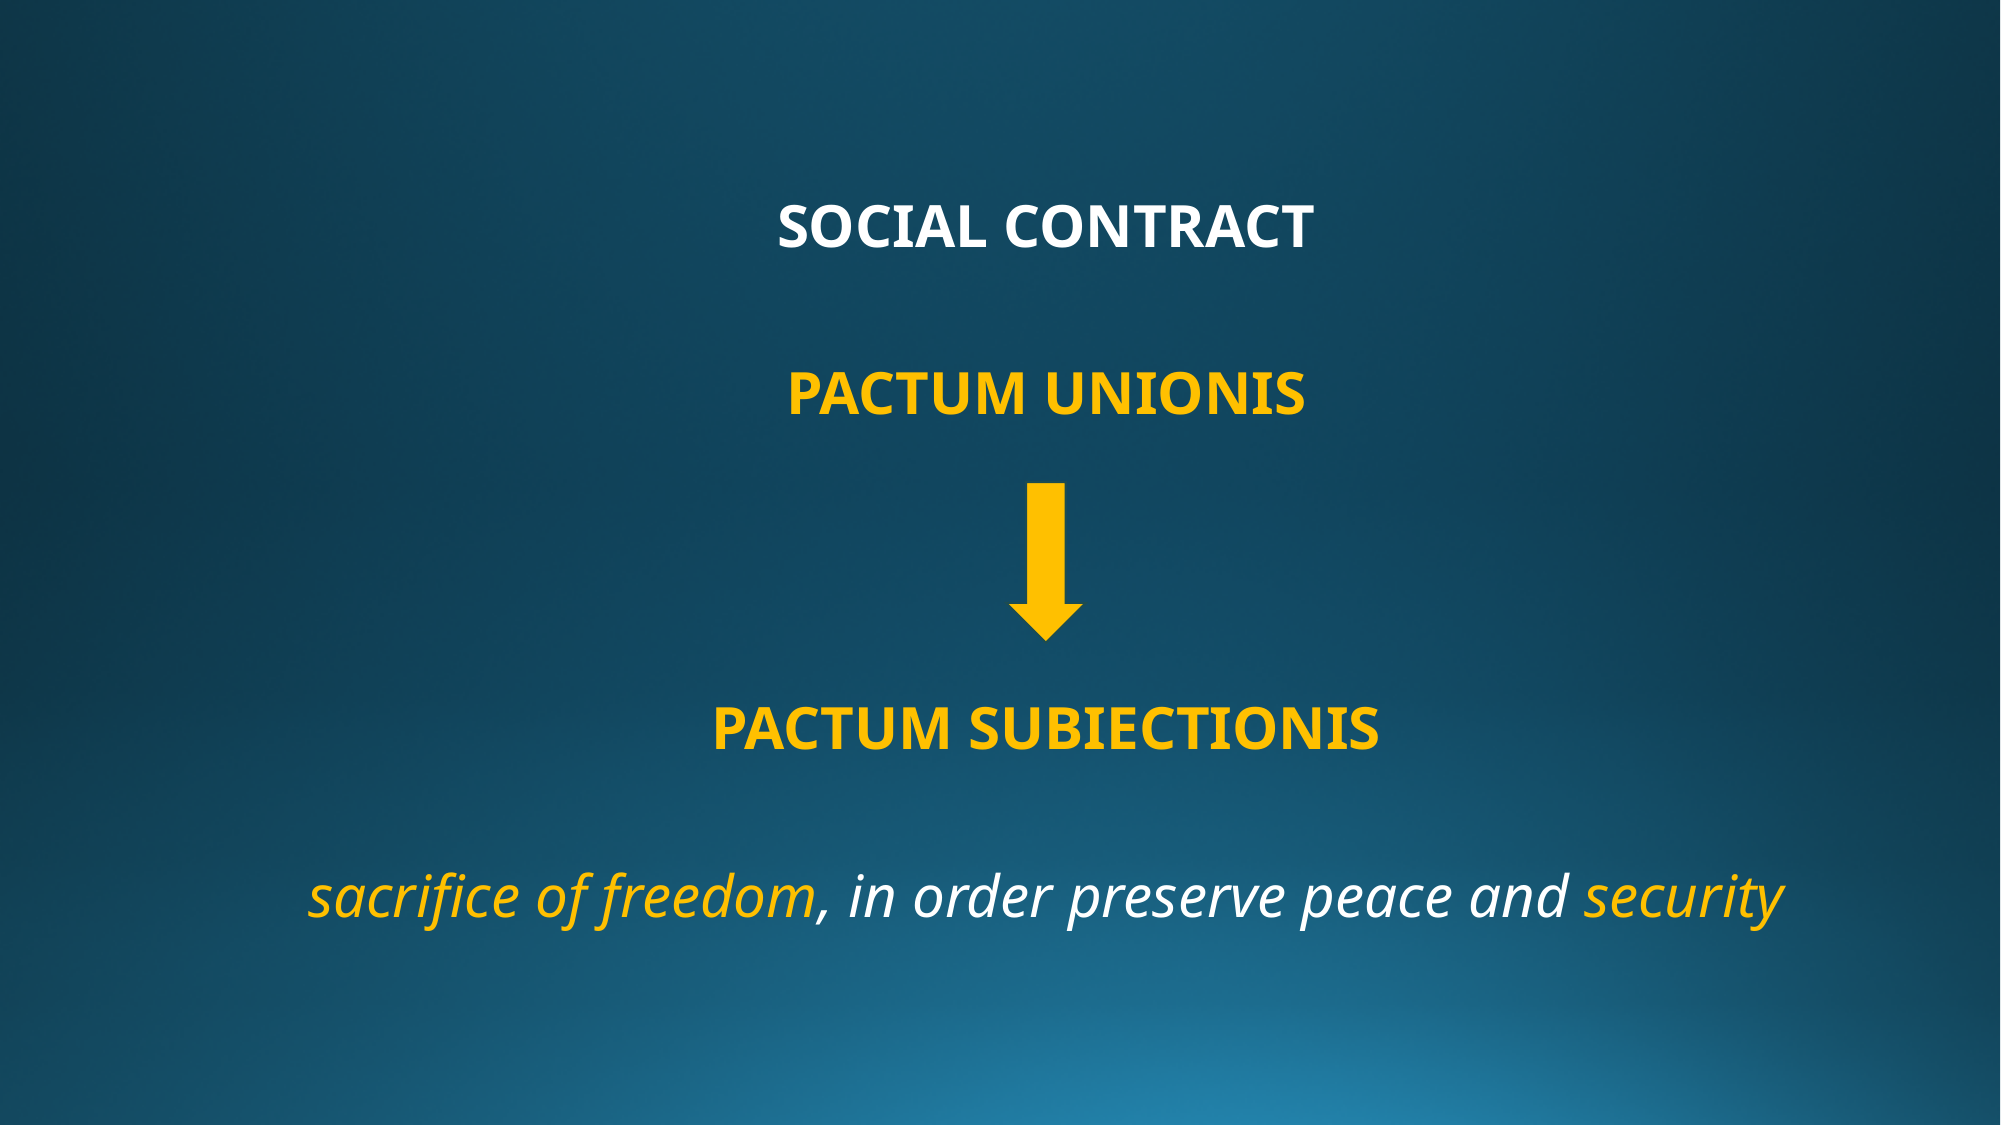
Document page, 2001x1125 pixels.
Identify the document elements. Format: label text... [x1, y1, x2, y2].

text_box [1003, 481, 1089, 645]
list SOCIAL CONTRACT PACTUM UNIONIS PACTUM SUBIECTIONIS sacrifice of freedom, in order preserve peace and security [206, 99, 1886, 1045]
picture [0, 0, 2001, 1125]
